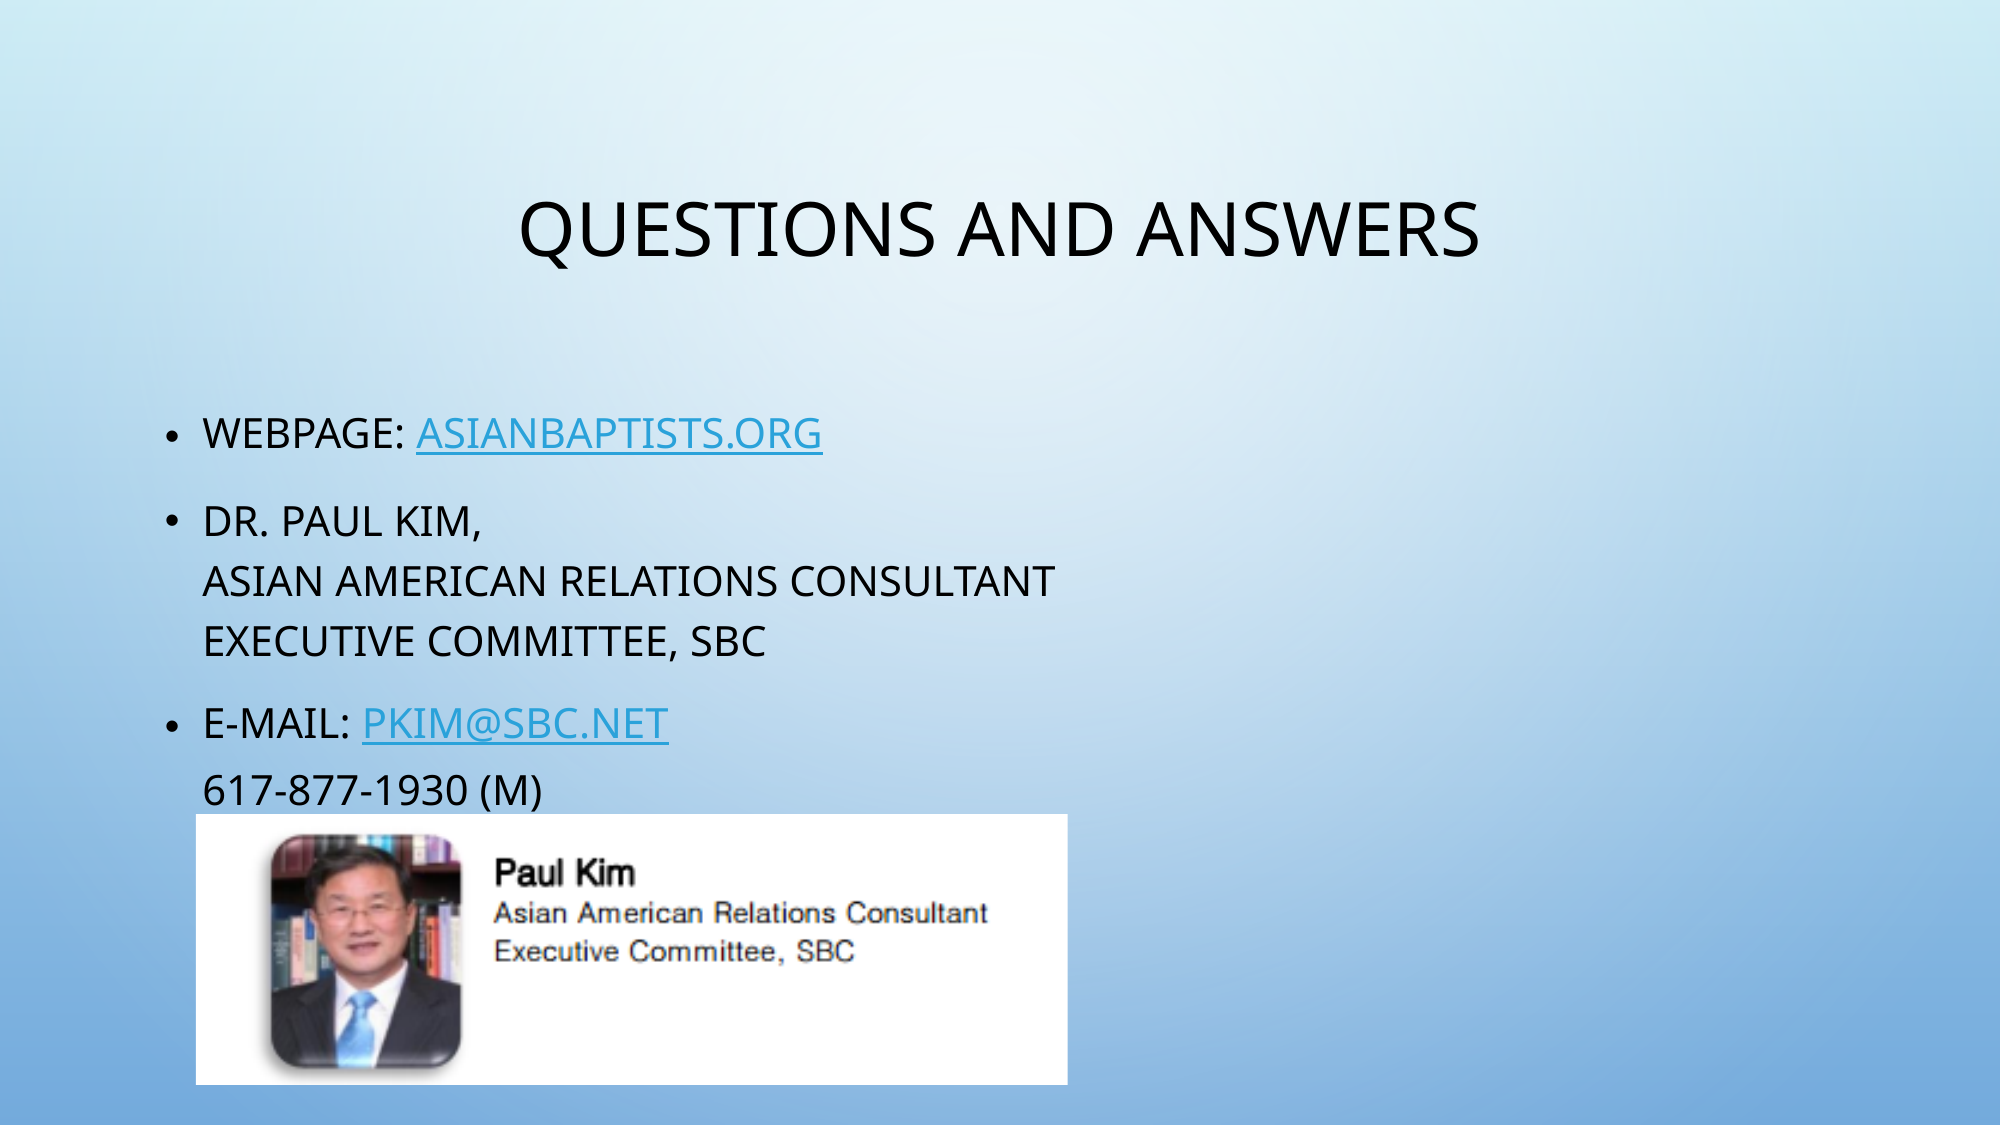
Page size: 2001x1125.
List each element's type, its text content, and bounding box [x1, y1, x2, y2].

list Webpage: asianbaptists.org Dr. Paul Kim, Asian American relations consultant Executive Committee, SBC E-mail: pkim@sbc.net 617-877-1930 (M) [149, 388, 1851, 950]
title Questions and Answers [149, 101, 1851, 364]
picture [195, 814, 1068, 1086]
